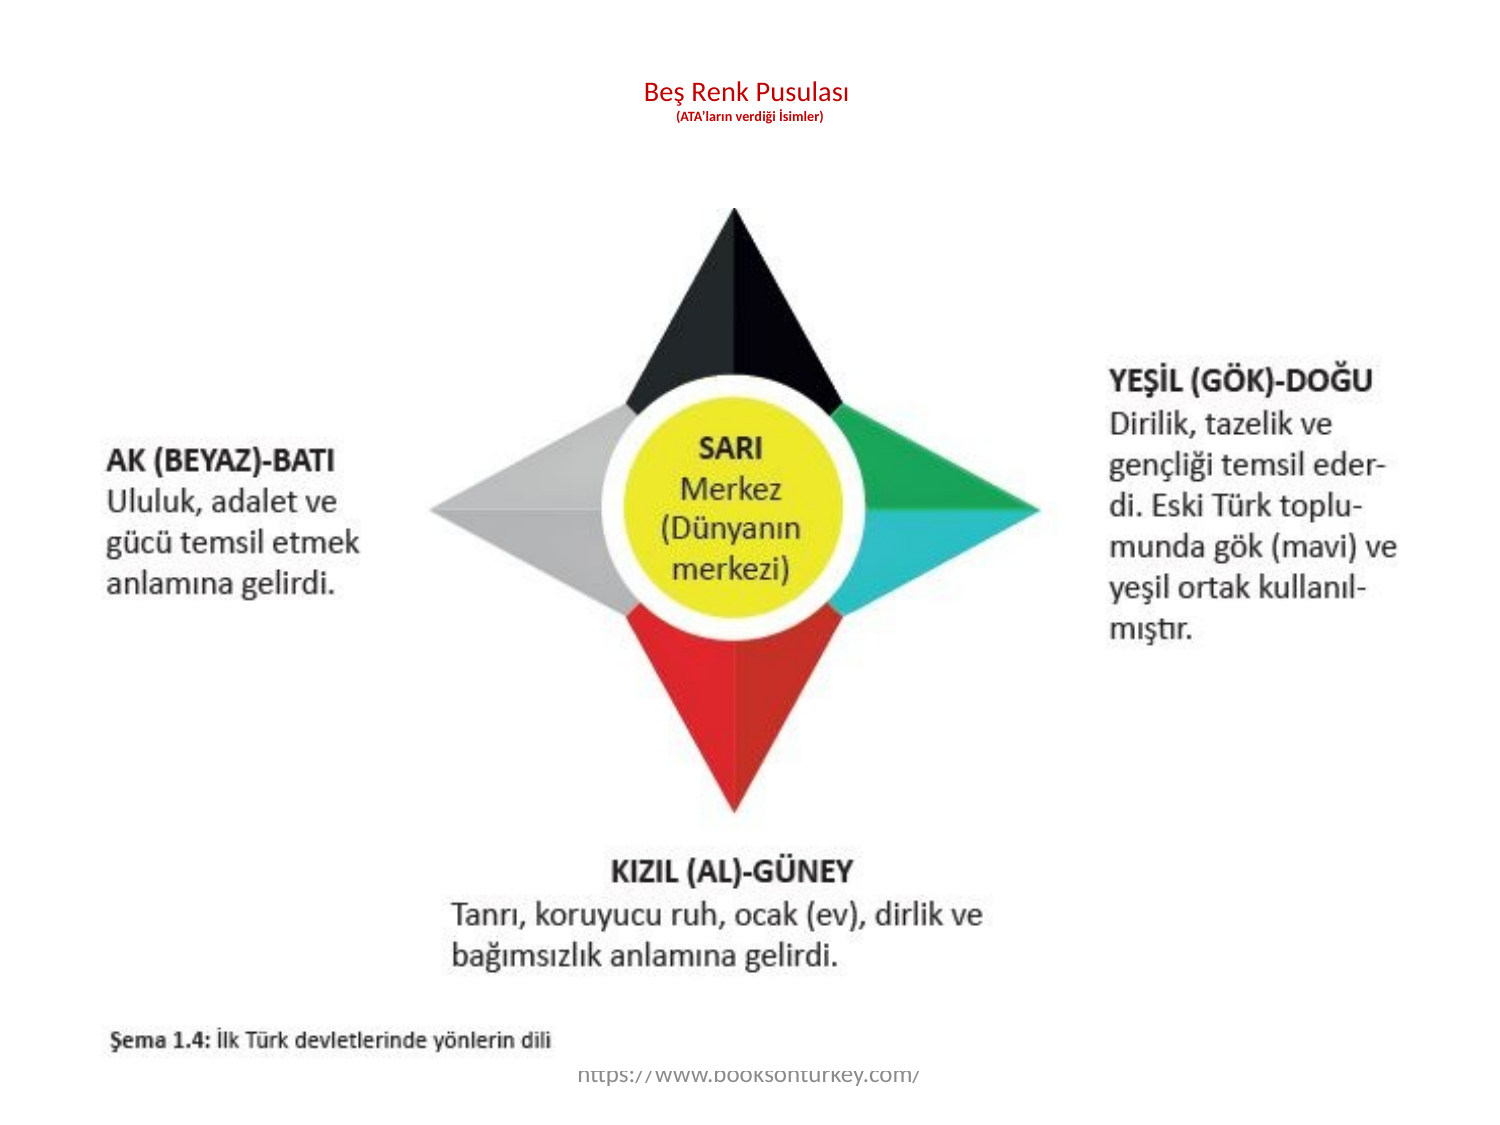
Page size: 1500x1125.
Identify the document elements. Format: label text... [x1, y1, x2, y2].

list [52, 207, 1448, 1071]
title Beş Renk Pusulası (ATA’ların verdiği İsimler) [75, 30, 1425, 149]
footer https://www.booksonturkey.com/ [512, 1079, 988, 1103]
